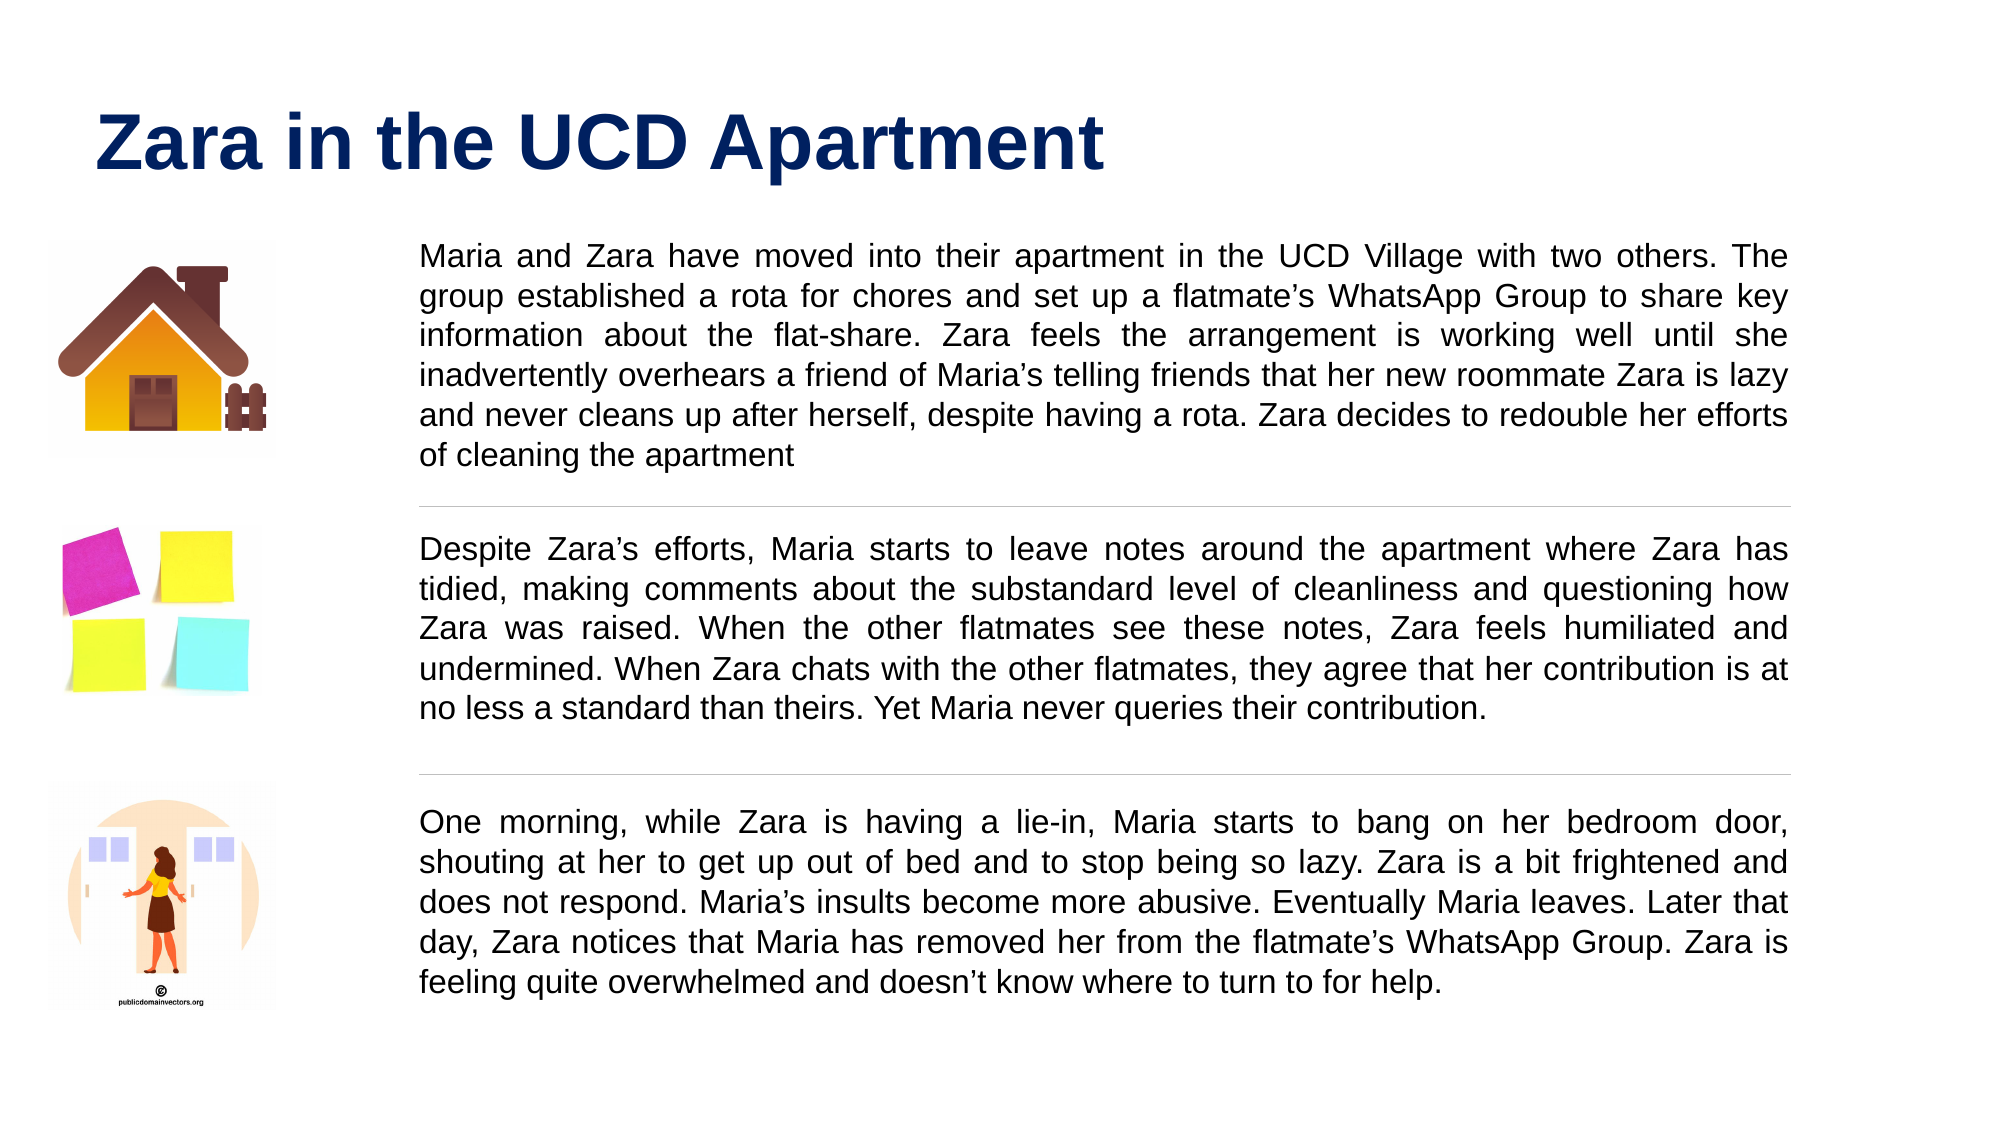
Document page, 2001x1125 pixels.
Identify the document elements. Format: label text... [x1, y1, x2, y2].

text_box Maria and Zara have moved into their apartment in the UCD Village with two others. The group established a rota for chores and set up a flatmate’s WhatsApp Group to share key information about the flat-share. Zara feels the arrangement is working well until she inadvertently overhears a friend of Maria’s telling friends that her new roommate Zara is lazy and never cleans up after herself, despite having a rota. Zara decides to redouble her efforts of cleaning the apartment [419, 233, 1791, 474]
text_box Despite Zara’s efforts, Maria starts to leave notes around the apartment where Zara has tidied, making comments about the substandard level of cleanliness and questioning how Zara was raised. When the other flatmates see these notes, Zara feels humiliated and undermined. When Zara chats with the other flatmates, they agree that her contribution is at no less a standard than theirs. Yet Maria never queries their contribution. [419, 526, 1791, 767]
title Zara in the UCD Apartment [95, 89, 1382, 278]
picture [62, 525, 262, 696]
picture [47, 781, 277, 1011]
picture [47, 239, 277, 458]
text_box One morning, while Zara is having a lie-in, Maria starts to bang on her bedroom door, shouting at her to get up out of bed and to stop being so lazy. Zara is a bit frightened and does not respond. Maria’s insults become more abusive. Eventually Maria leaves. Later that day, Zara notices that Maria has removed her from the flatmate’s WhatsApp Group. Zara is feeling quite overwhelmed and doesn’t know where to turn to for help. [419, 800, 1791, 1040]
